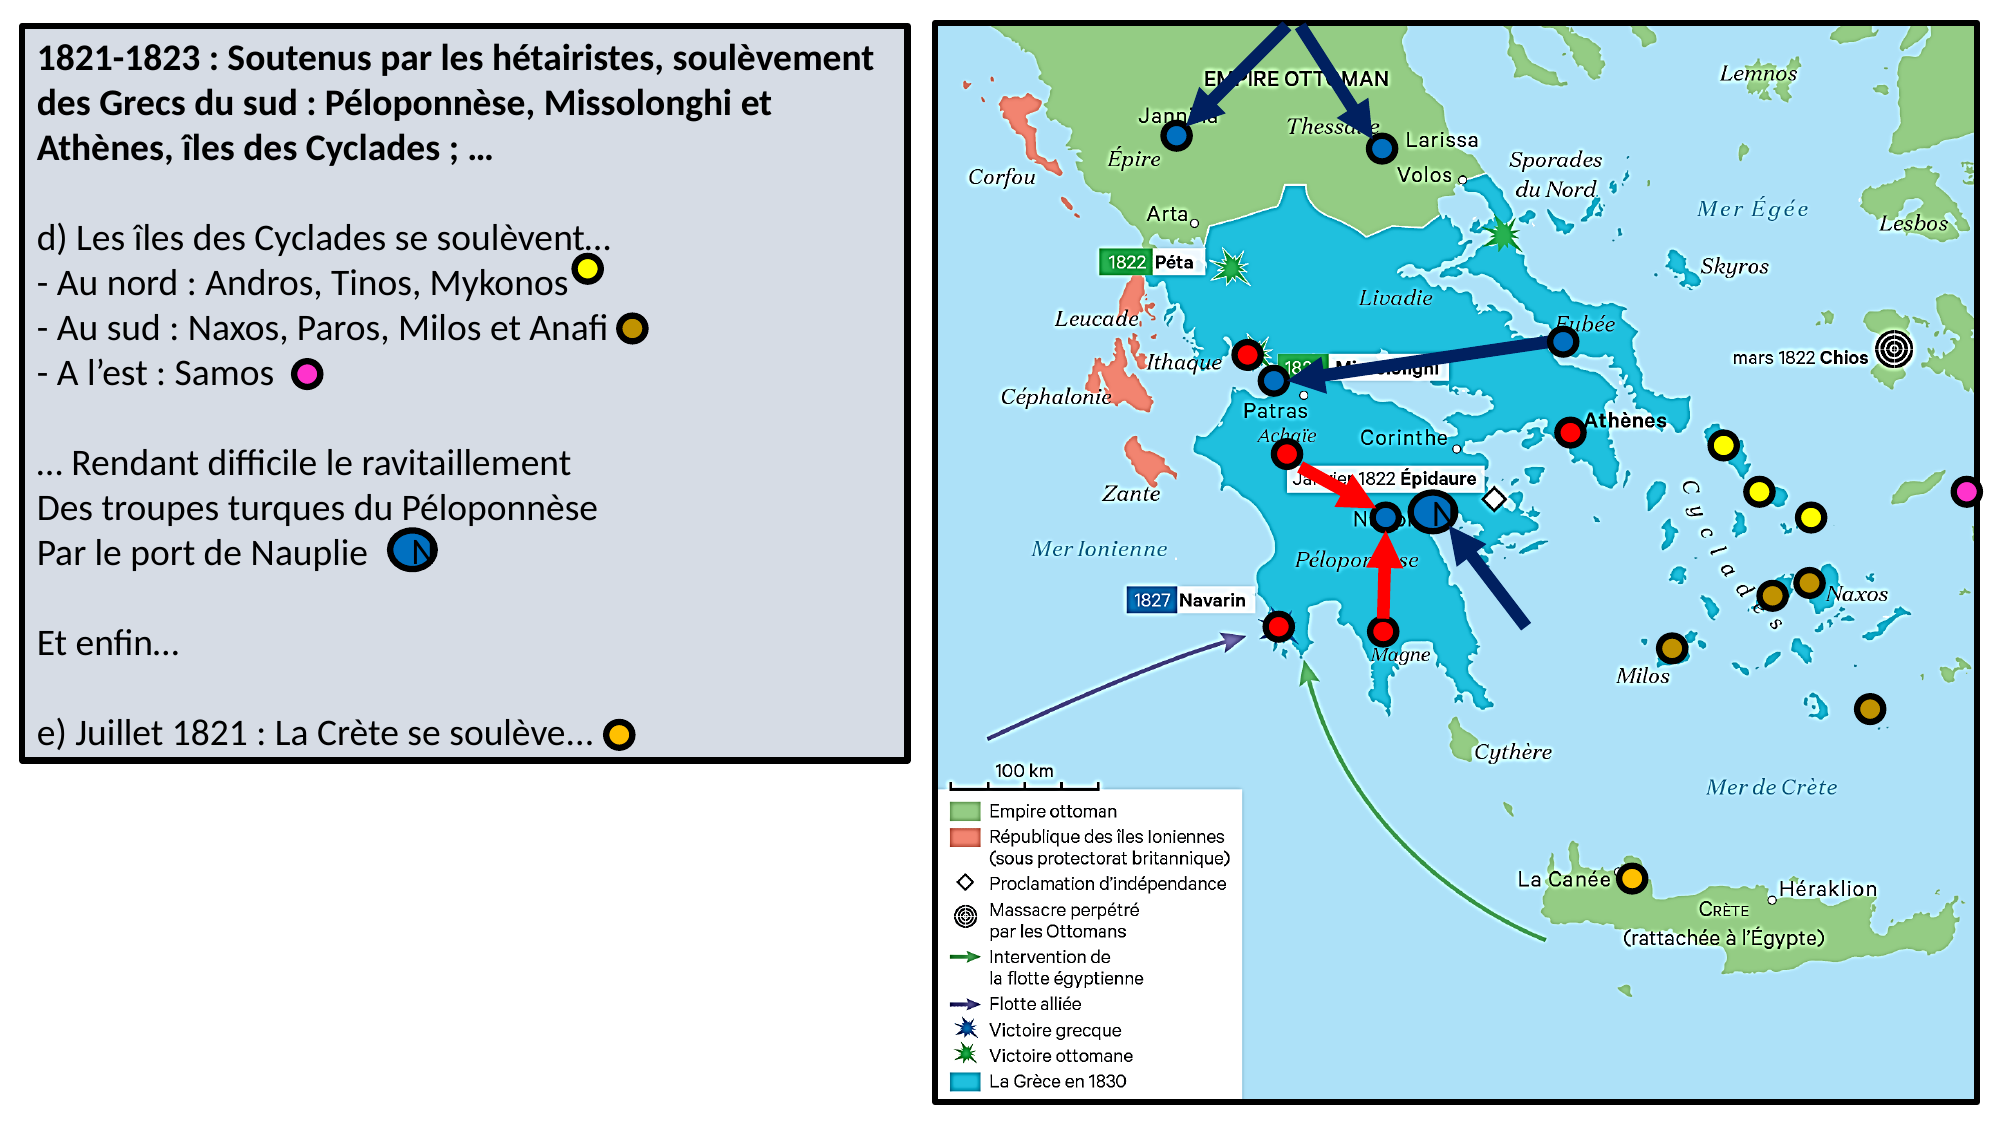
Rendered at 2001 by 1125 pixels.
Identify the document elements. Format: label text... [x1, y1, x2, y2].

text_box [1975, 480, 1981, 503]
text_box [1300, 25, 1373, 140]
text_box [1185, 25, 1288, 127]
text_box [1286, 341, 1550, 381]
text_box [618, 314, 647, 343]
text_box 1821-1823 : Soutenus par les hétairistes, soulèvement des Grecs du sud : Péloponnèse, Missolonghi et Athènes, îles des Cyclades ; … d) Les îles des Cyclades se soulèvent… - Au nord : Andros, Tinos, Mykonos - Au sud : Naxos, Paros, Milos et Anafi - A l’est : Samos … Rendant difficile le ravitaillement Des troupes turques du Péloponnèse Par le port de Nauplie Et enfin… e) Juillet 1821 : La Crète se soulève... [22, 25, 908, 761]
text_box [573, 254, 602, 283]
text_box [293, 360, 322, 389]
picture [938, 25, 1975, 1100]
text_box [605, 720, 634, 749]
text_box N [389, 529, 436, 571]
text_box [1300, 466, 1377, 509]
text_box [1448, 525, 1527, 627]
